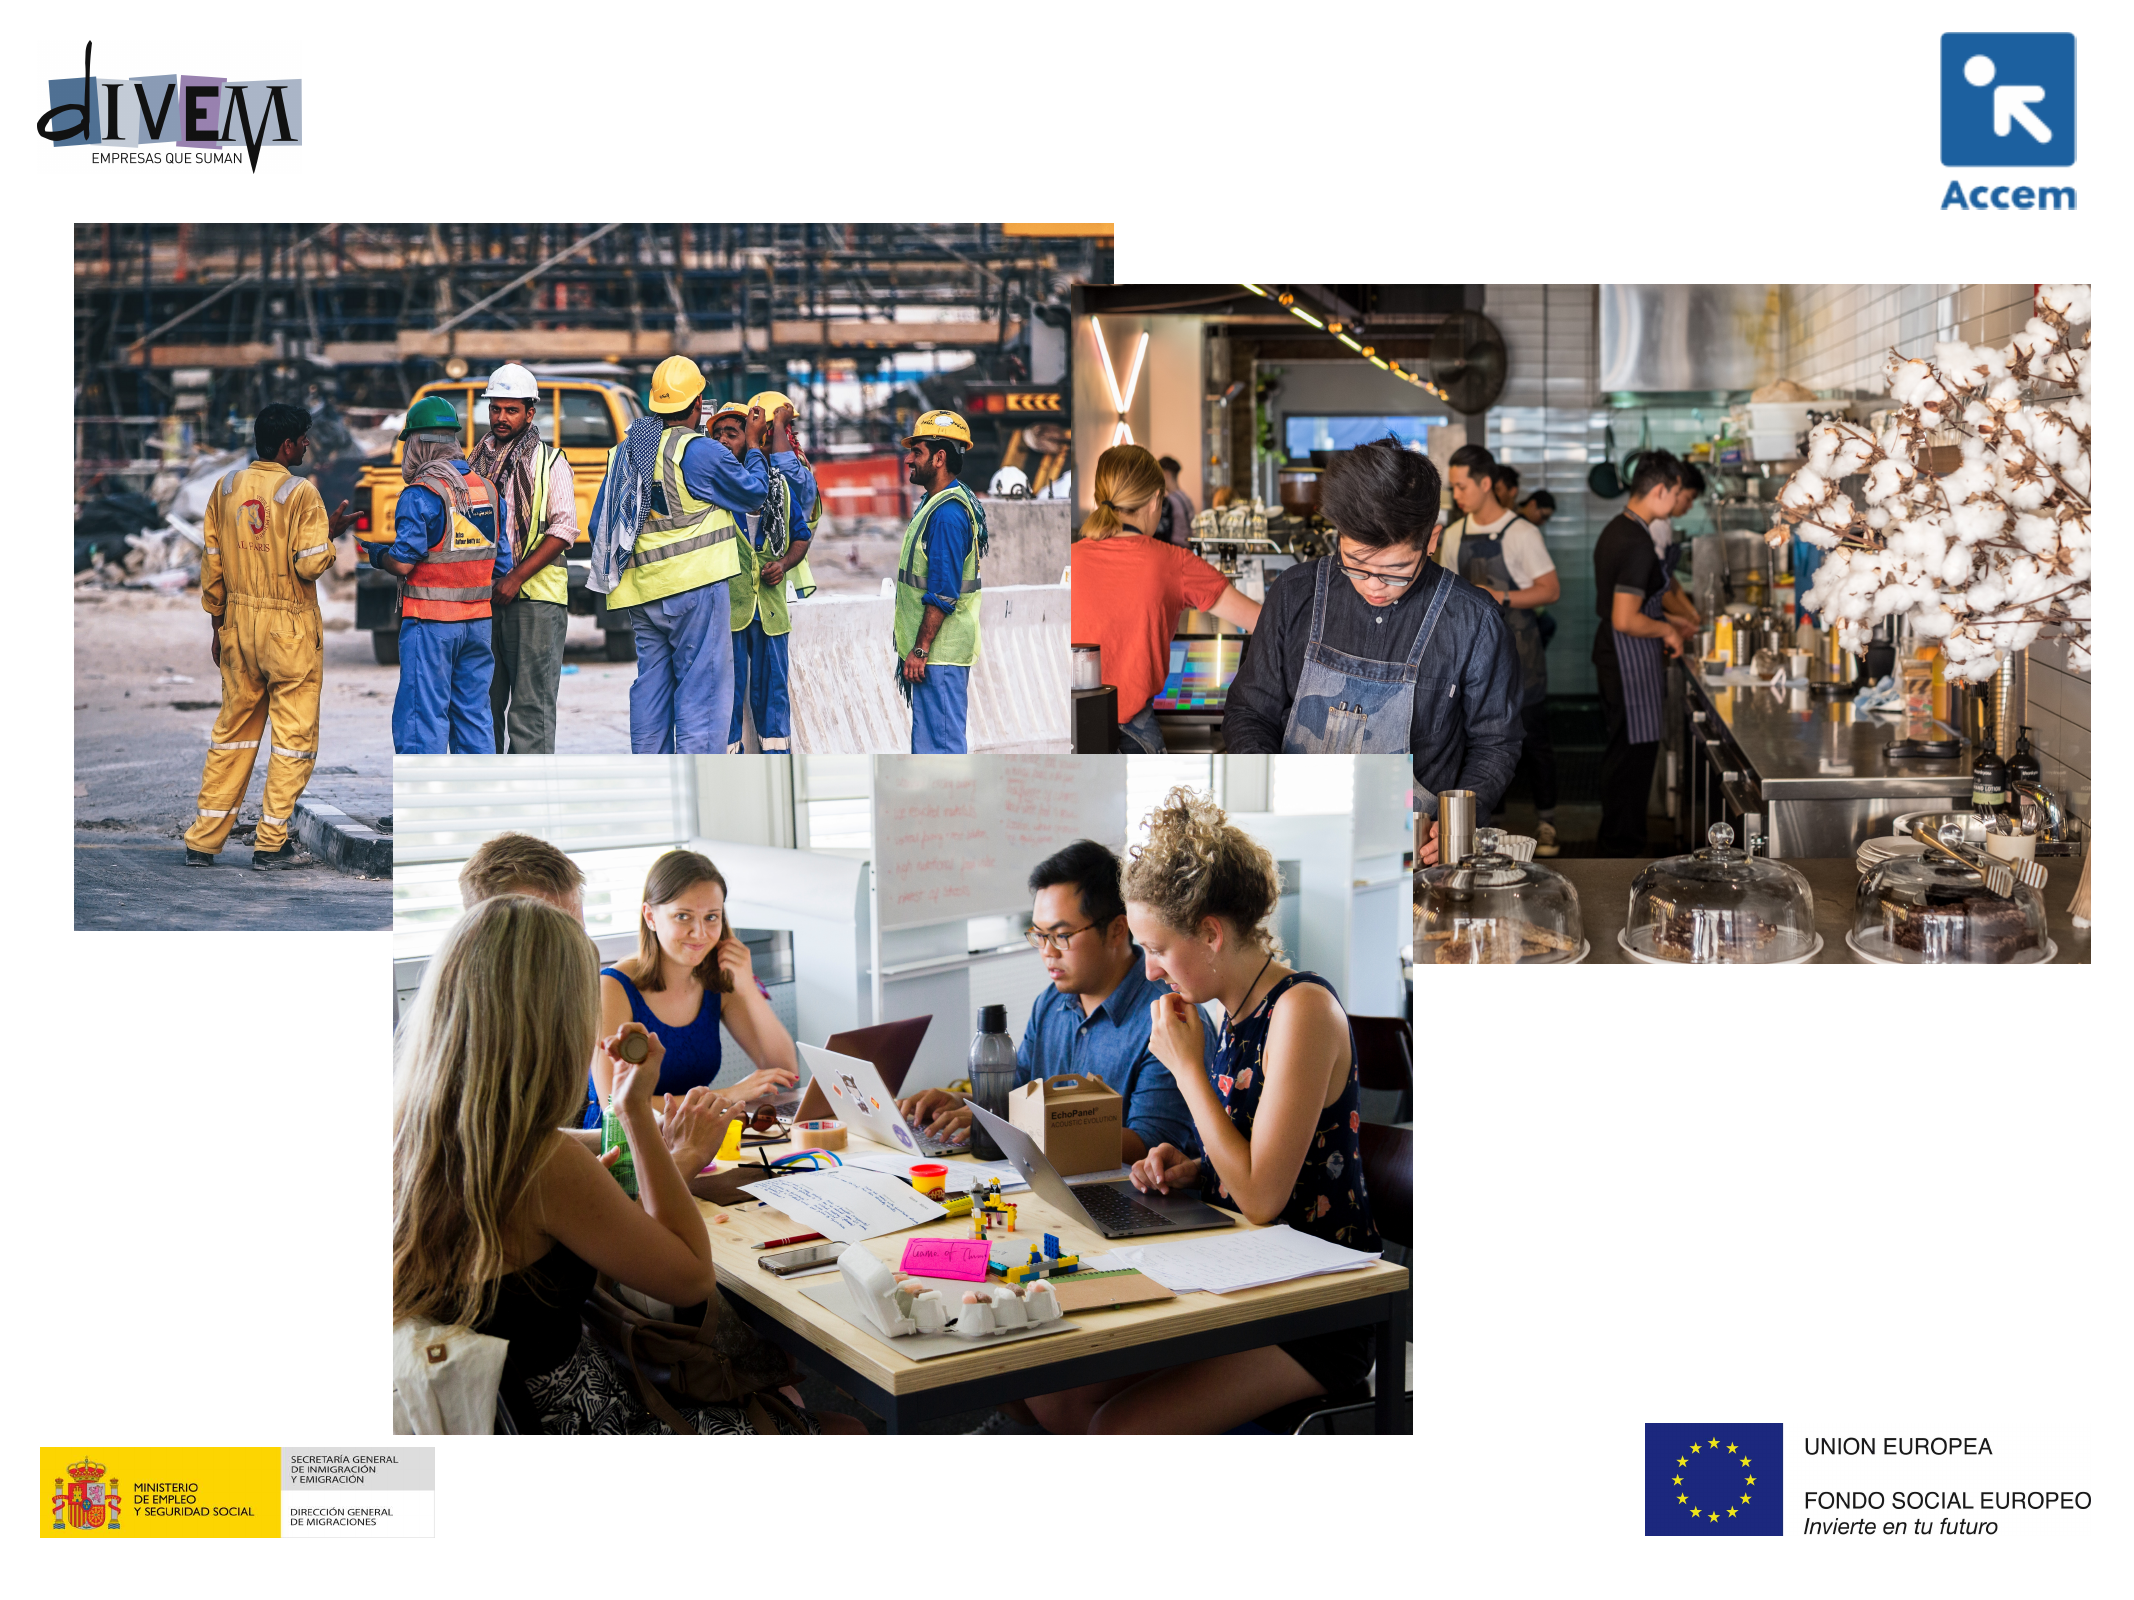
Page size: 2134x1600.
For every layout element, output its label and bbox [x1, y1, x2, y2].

text_box [37, 40, 2091, 1537]
picture [74, 223, 2091, 1435]
picture [1940, 32, 2077, 40]
